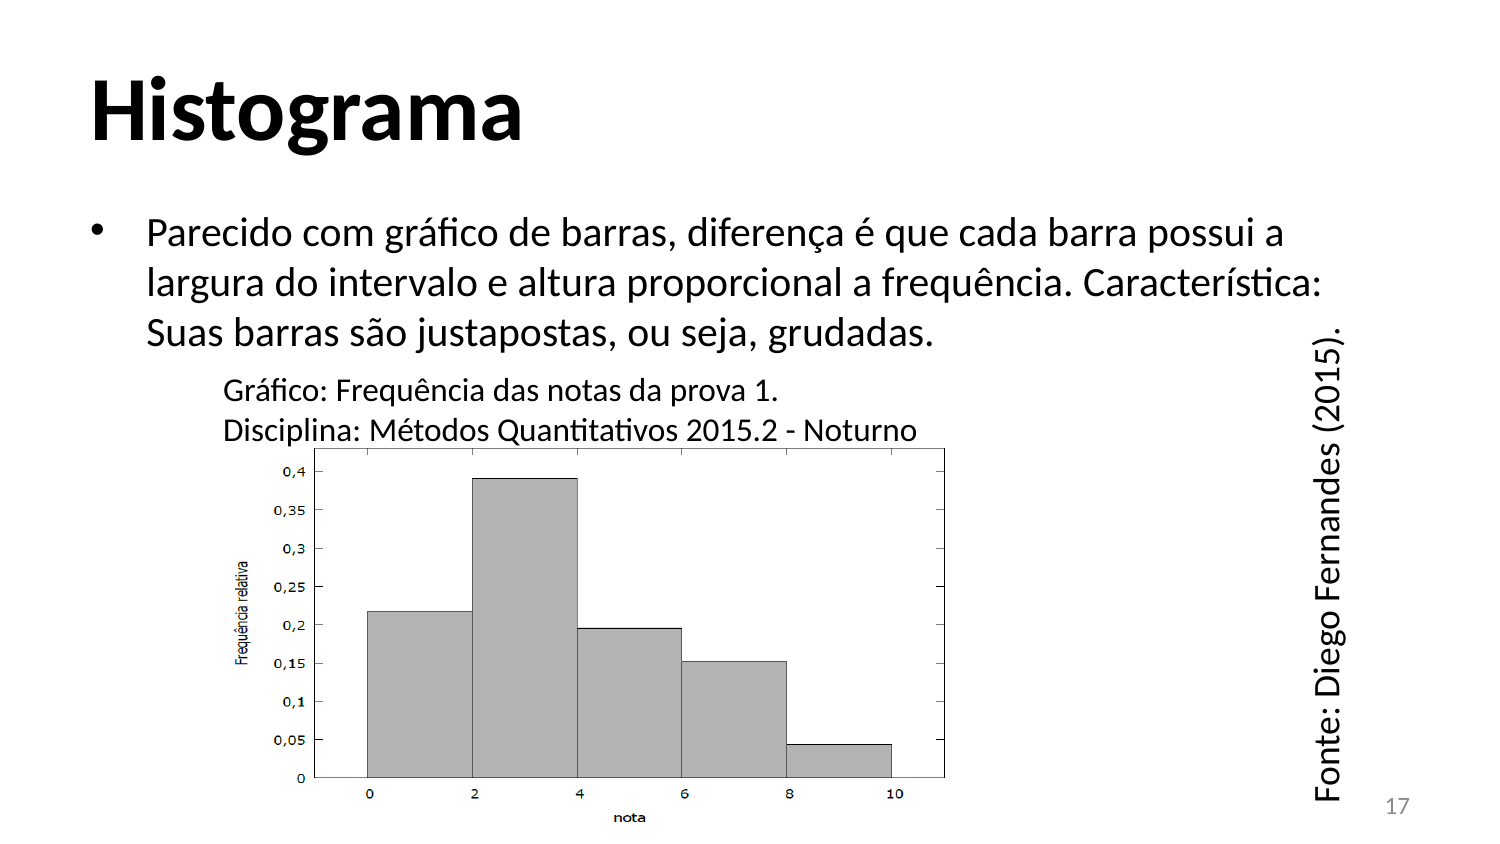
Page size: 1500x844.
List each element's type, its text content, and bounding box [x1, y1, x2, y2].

text_box Fonte: Diego Fernandes (2015). [1285, 312, 1365, 782]
picture [226, 439, 951, 826]
slide_number 17 [1074, 782, 1425, 827]
text_box Gráfico: Frequência das notas da prova 1. Disciplina: Métodos Quantitativos 2015.2 - Noturno [206, 359, 1220, 457]
title Histograma [75, 33, 1425, 175]
list Parecido com gráfico de barras, diferença é que cada barra possui a largura do intervalo e altura proporcional a frequência. Característica: Suas barras são justapostas, ou seja, grudadas. [75, 196, 1425, 754]
